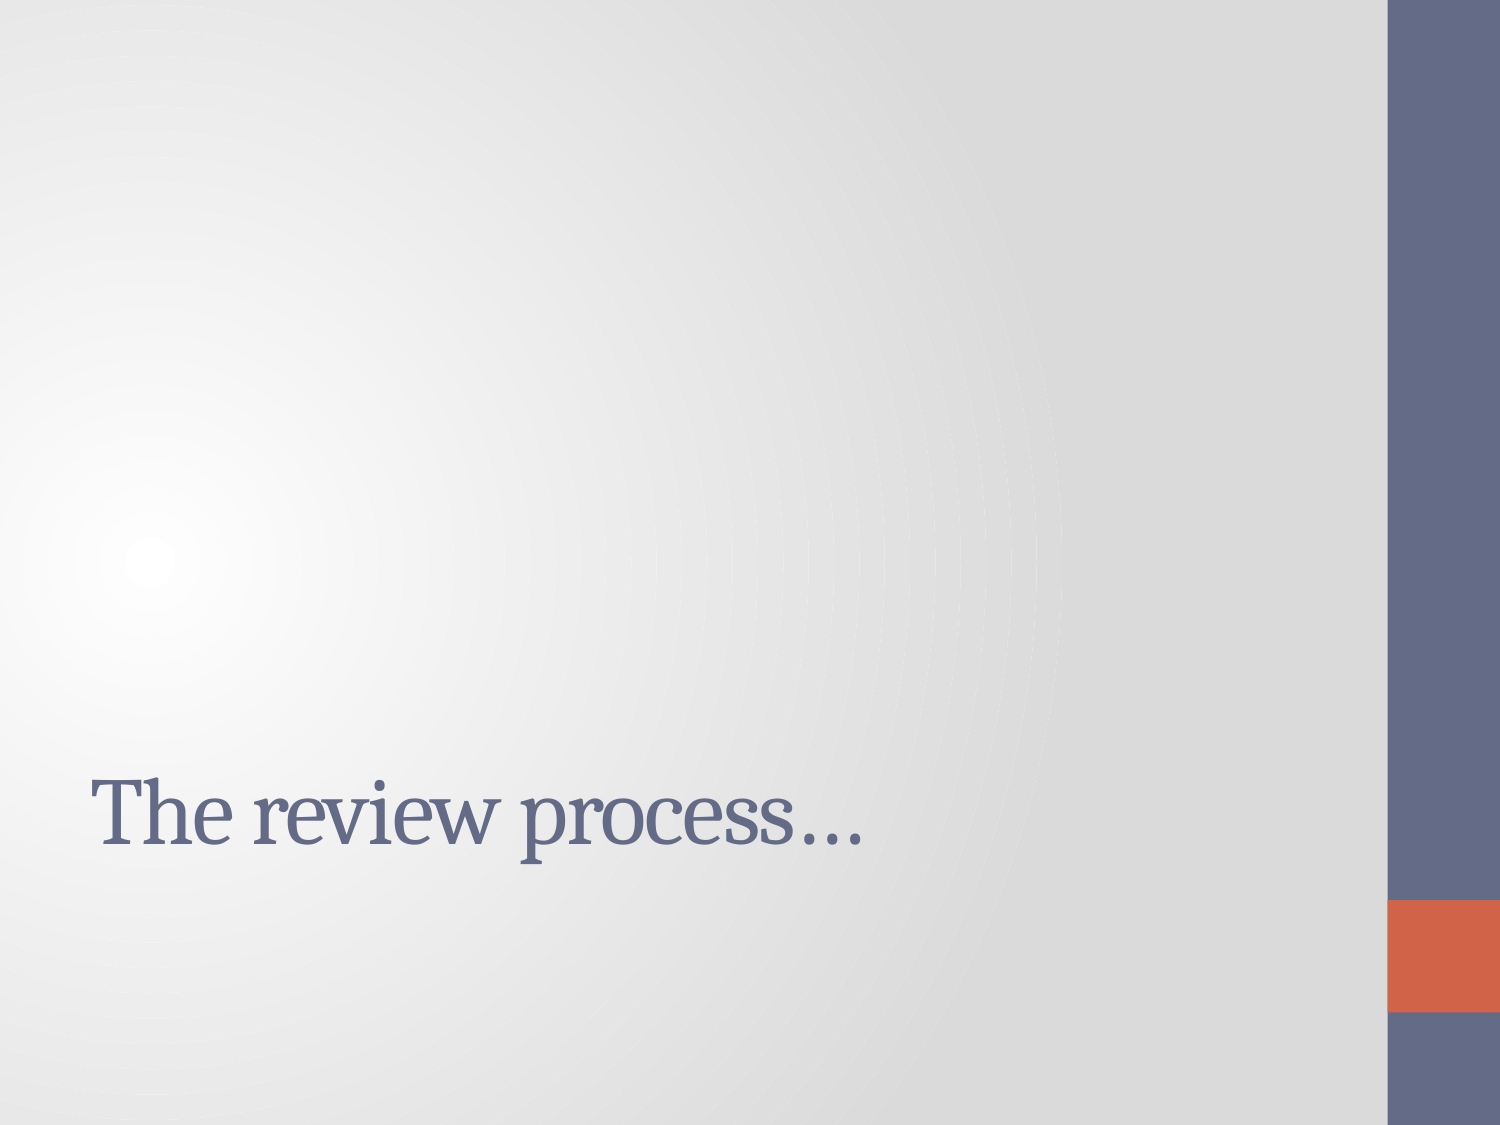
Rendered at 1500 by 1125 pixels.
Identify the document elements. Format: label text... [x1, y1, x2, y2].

title The review process… [75, 712, 1325, 900]
